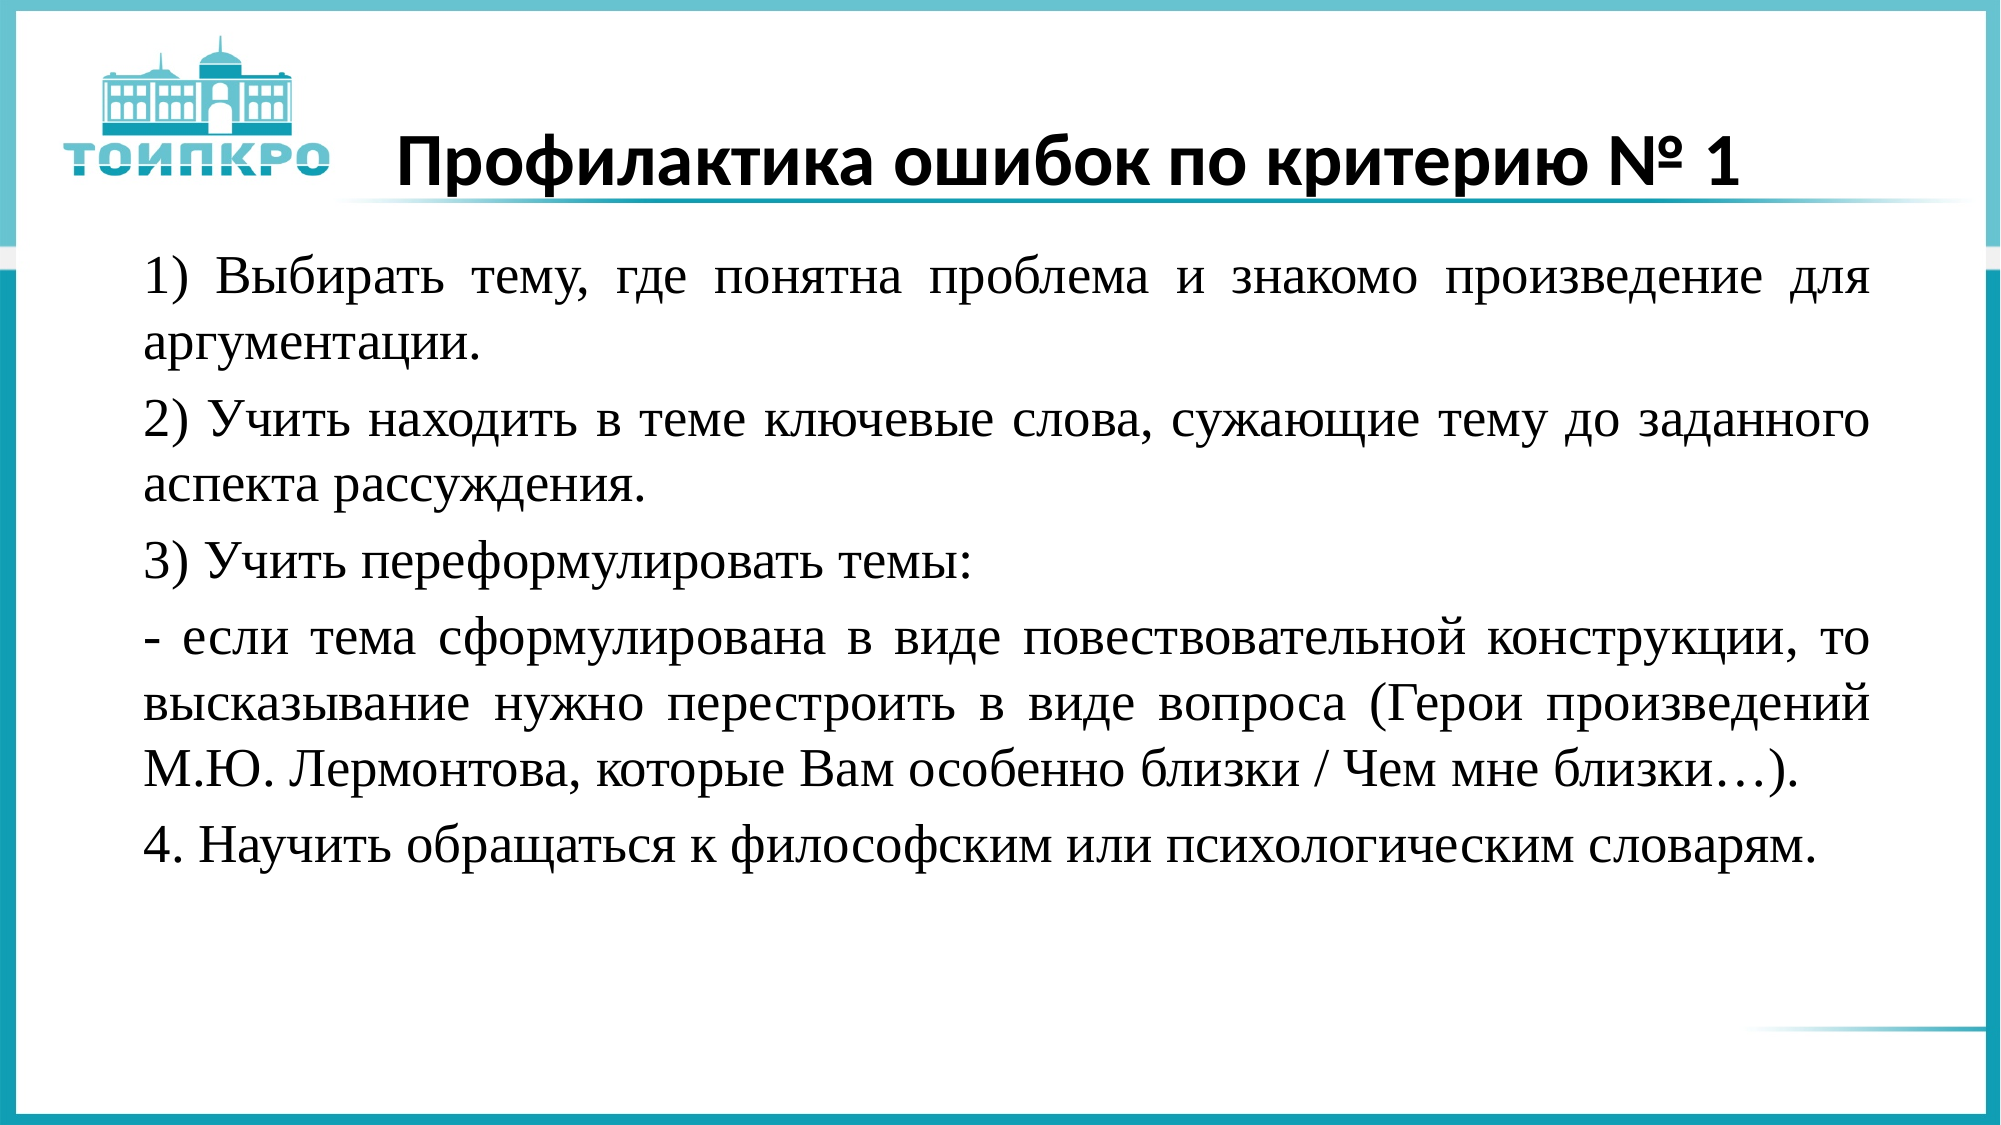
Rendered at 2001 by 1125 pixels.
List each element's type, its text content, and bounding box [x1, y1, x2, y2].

picture [0, 0, 2001, 1125]
list 1) Выбирать тему, где понятна проблема и знакомо произведение для аргументации. 2) Учить находить в теме ключевые слова, сужающие тему до заданного аспекта рассуждения. 3) Учить переформулировать темы: - если тема сформулирована в виде повествовательной конструкции, то высказывание нужно перестроить в виде вопроса (Герои произведений М.Ю. Лермонтова, которые Вам особенно близки / Чем мне близки…). 4. Научить обращаться к философским или психологическим словарям. [128, 231, 1888, 970]
title Профилактика ошибок по критерию № 1 [251, 102, 1888, 210]
